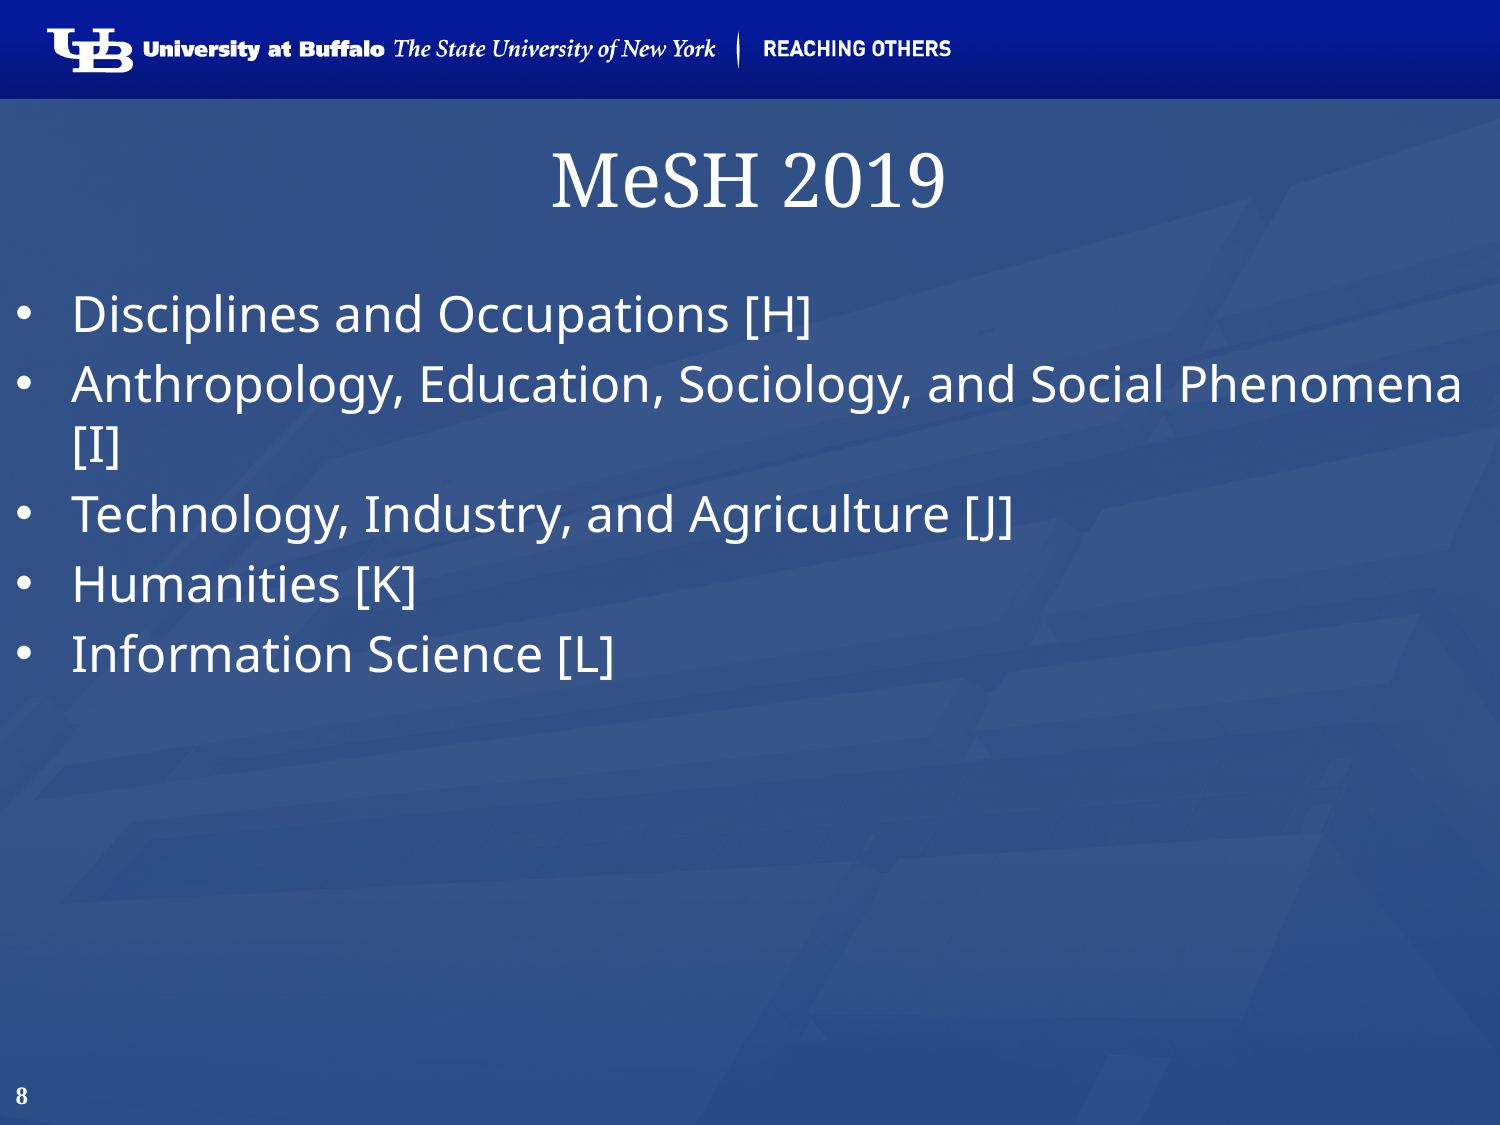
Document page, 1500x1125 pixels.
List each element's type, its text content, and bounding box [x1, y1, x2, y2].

title MeSH 2019 [37, 125, 1463, 250]
slide_number 8 [0, 1064, 75, 1125]
list Disciplines and Occupations [H] Anthropology, Education, Sociology, and Social Phenomena [I] Technology, Industry, and Agriculture [J] Humanities [K] Information Science [L] [0, 275, 1500, 1088]
picture [0, 0, 1500, 99]
